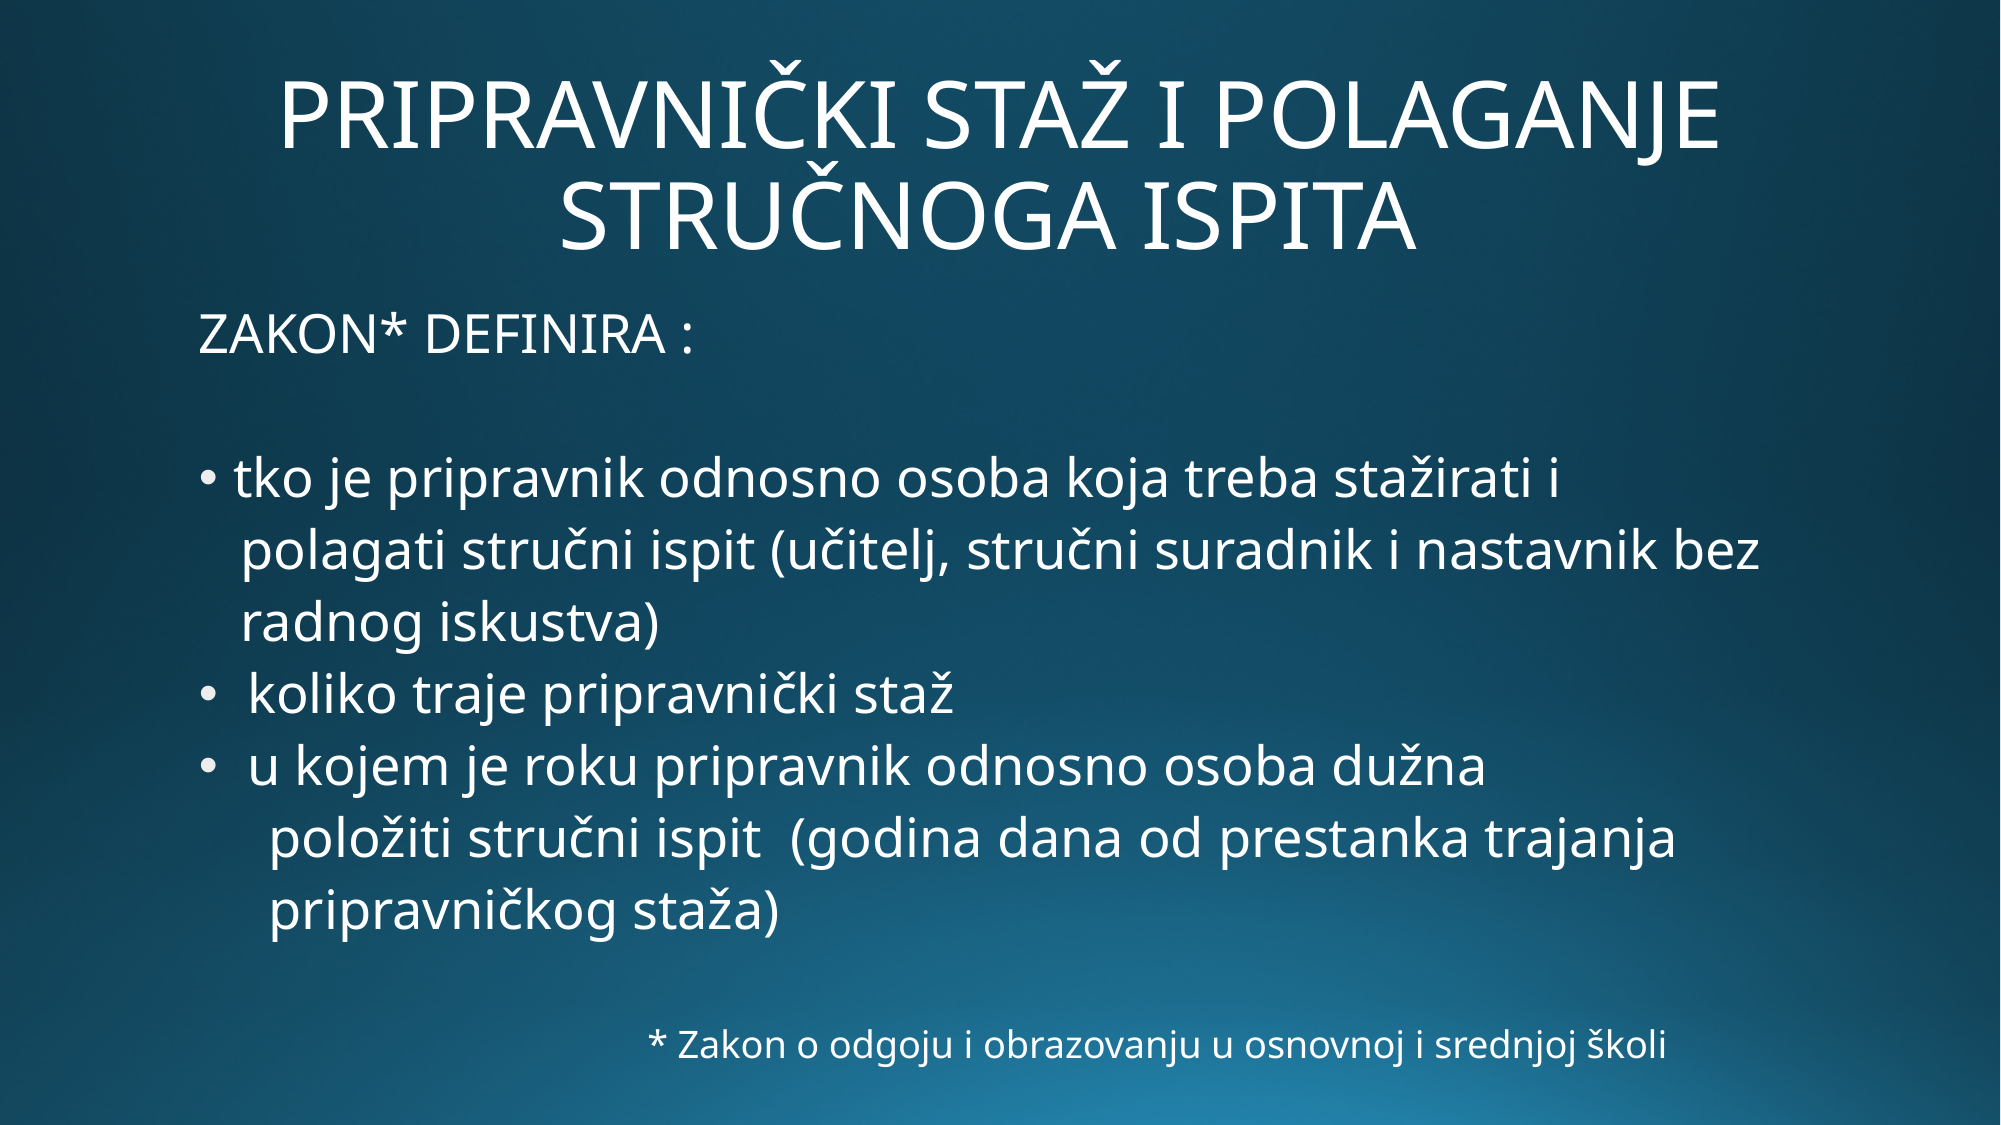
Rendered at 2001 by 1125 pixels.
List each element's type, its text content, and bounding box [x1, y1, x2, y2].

picture [0, 0, 2001, 1125]
title PRIPRAVNIČKI STAŽ I POLAGANJE STRUČNOGA ISPITA [137, 59, 1863, 278]
list ZAKON* DEFINIRA : tko je pripravnik odnosno osoba koja treba stažirati i polagati stručni ispit (učitelj, stručni suradnik i nastavnik bez radnog iskustva) koliko traje pripravnički staž u kojem je roku pripravnik odnosno osoba dužna položiti stručni ispit (godina dana od prestanka trajanja pripravničkog staža) * Zakon o odgoju i obrazovanju u osnovnoj i srednjoj školi [183, 299, 1863, 1087]
